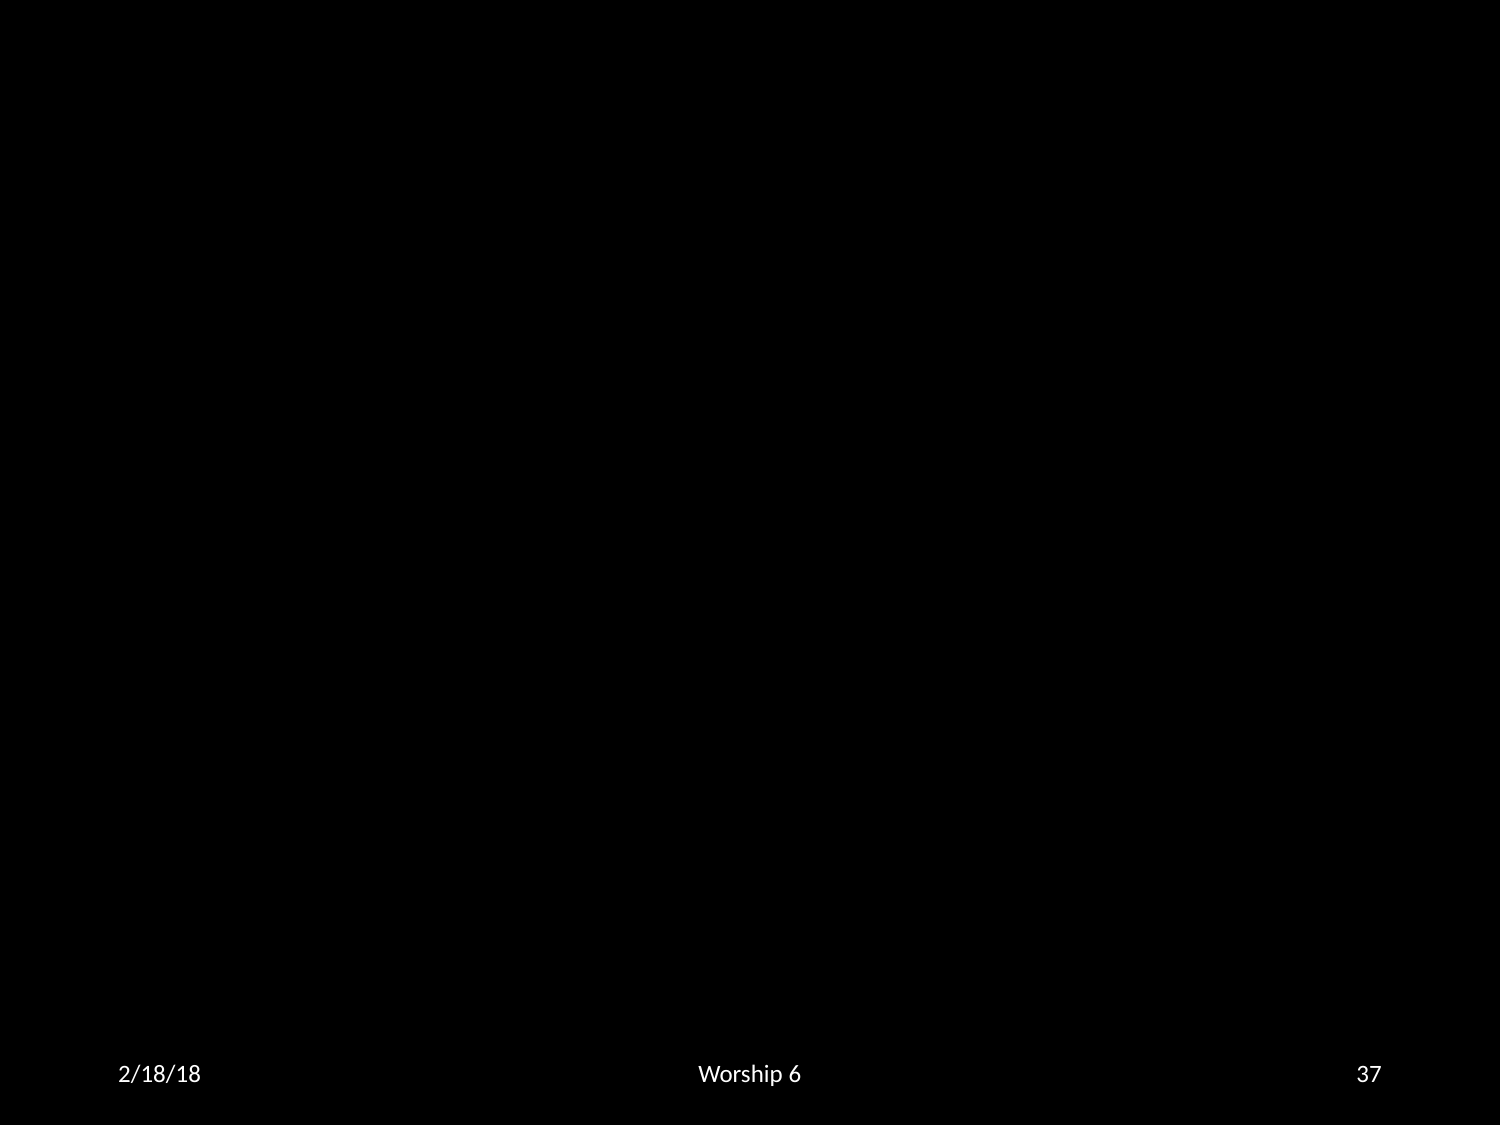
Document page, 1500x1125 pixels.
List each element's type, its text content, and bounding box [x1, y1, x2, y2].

slide_number 37 [1059, 1042, 1397, 1103]
footer Worship 6 [496, 1042, 1004, 1103]
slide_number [103, 1042, 441, 1103]
